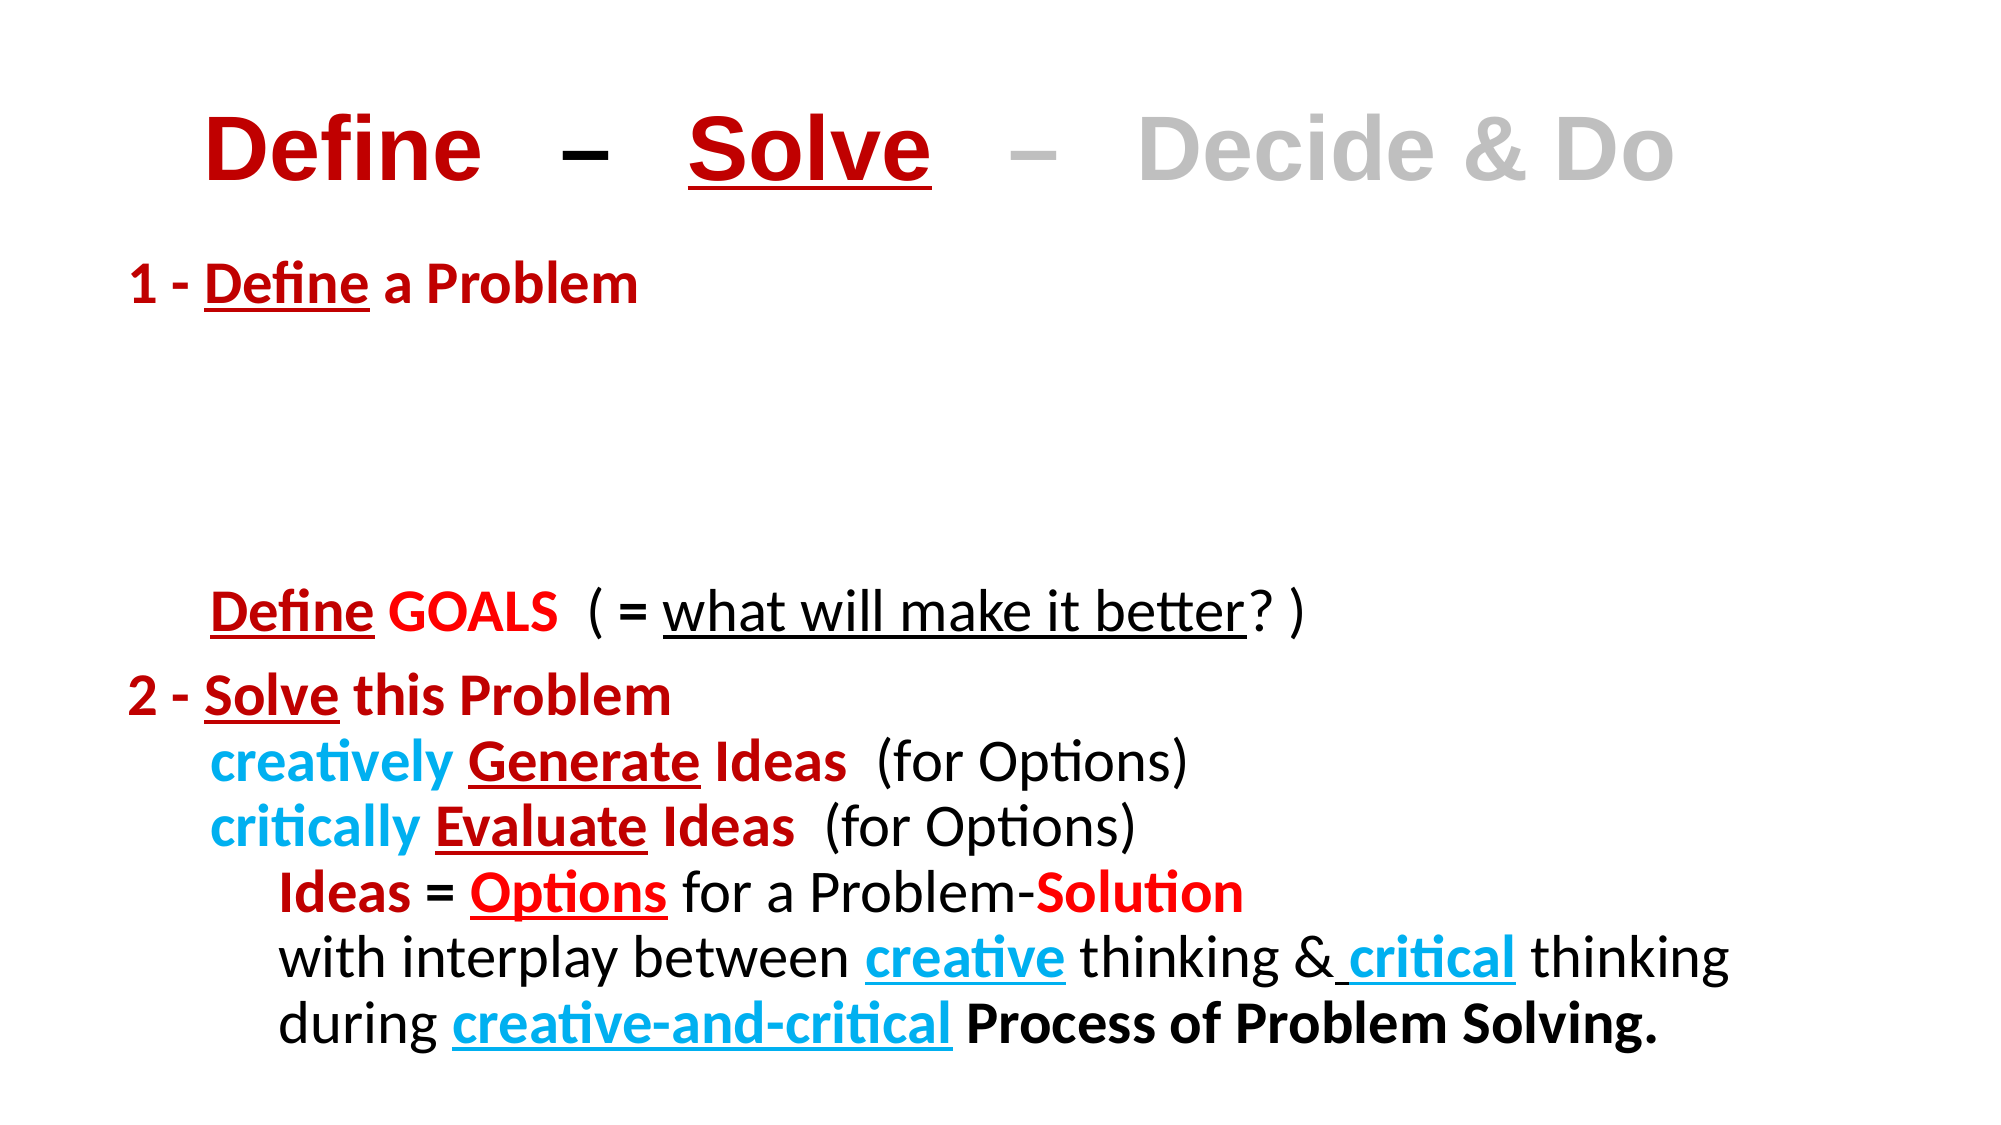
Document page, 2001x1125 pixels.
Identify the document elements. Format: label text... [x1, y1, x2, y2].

list 1 - Define a Problem Choose an Area-of-Life with a Situation (to make better) Ben Franklin: “Time is the stuff Life is made of” so choose wisely. Learn about Situation, to better Understand the Situation Choose an Objective (choose what you want to make better) Define GOALS ( = what will make it better? ) 2 - Solve this Problem creatively Generate Ideas (for Options) critically Evaluate Ideas (for Options) Ideas = Options for a Problem-Solution with interplay between creative thinking & critical thinking during creative-and-critical Process of Problem Solving. [112, 244, 1940, 1065]
title Define – Solve – Decide & Do [137, 82, 1863, 219]
